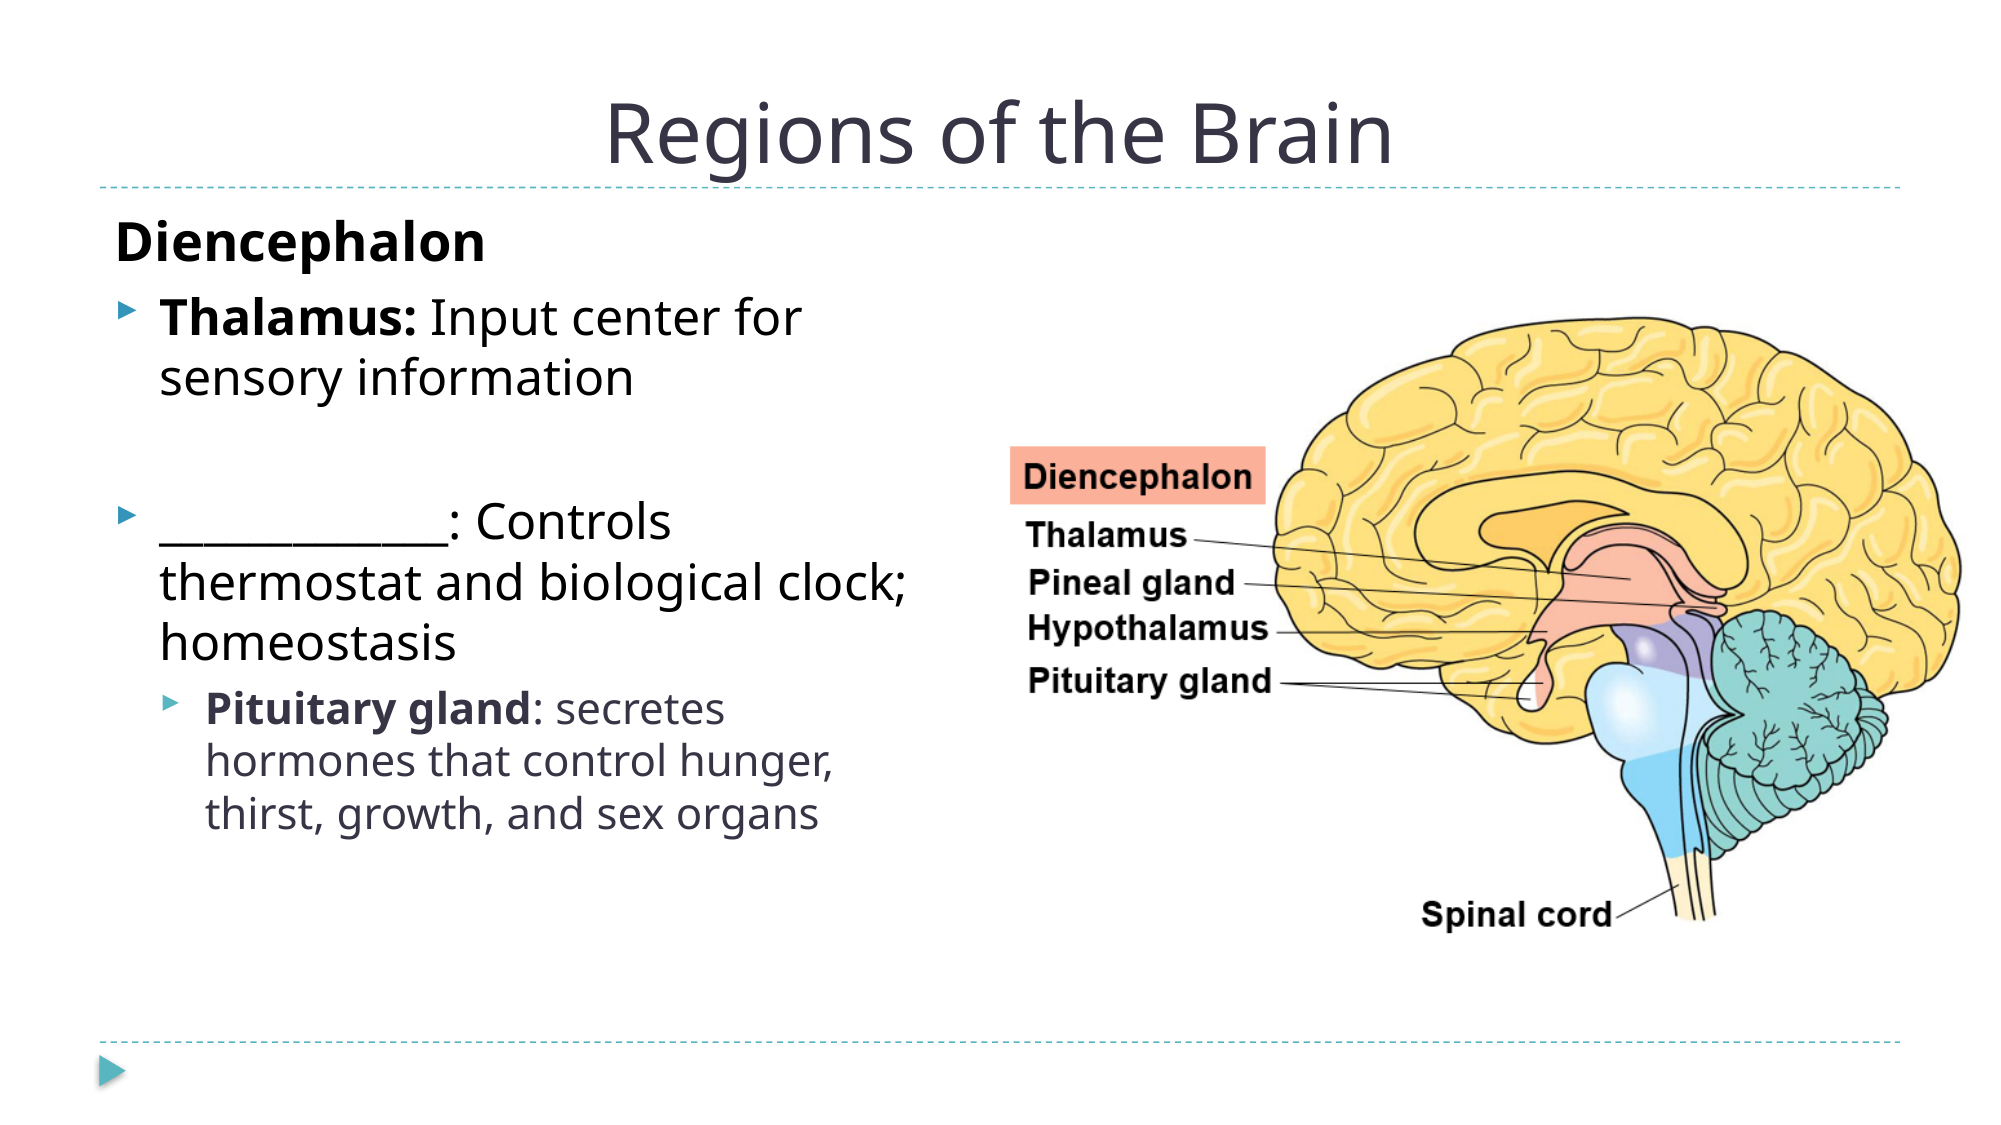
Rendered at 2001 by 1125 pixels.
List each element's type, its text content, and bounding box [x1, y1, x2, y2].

title Regions of the Brain [99, 24, 1900, 188]
picture [995, 306, 1972, 941]
list Diencephalon Thalamus: Input center for sensory information _____________: Controls thermostat and biological clock; homeostasis Pituitary gland: secretes hormones that control hunger, thirst, growth, and sex organs [99, 200, 941, 1010]
